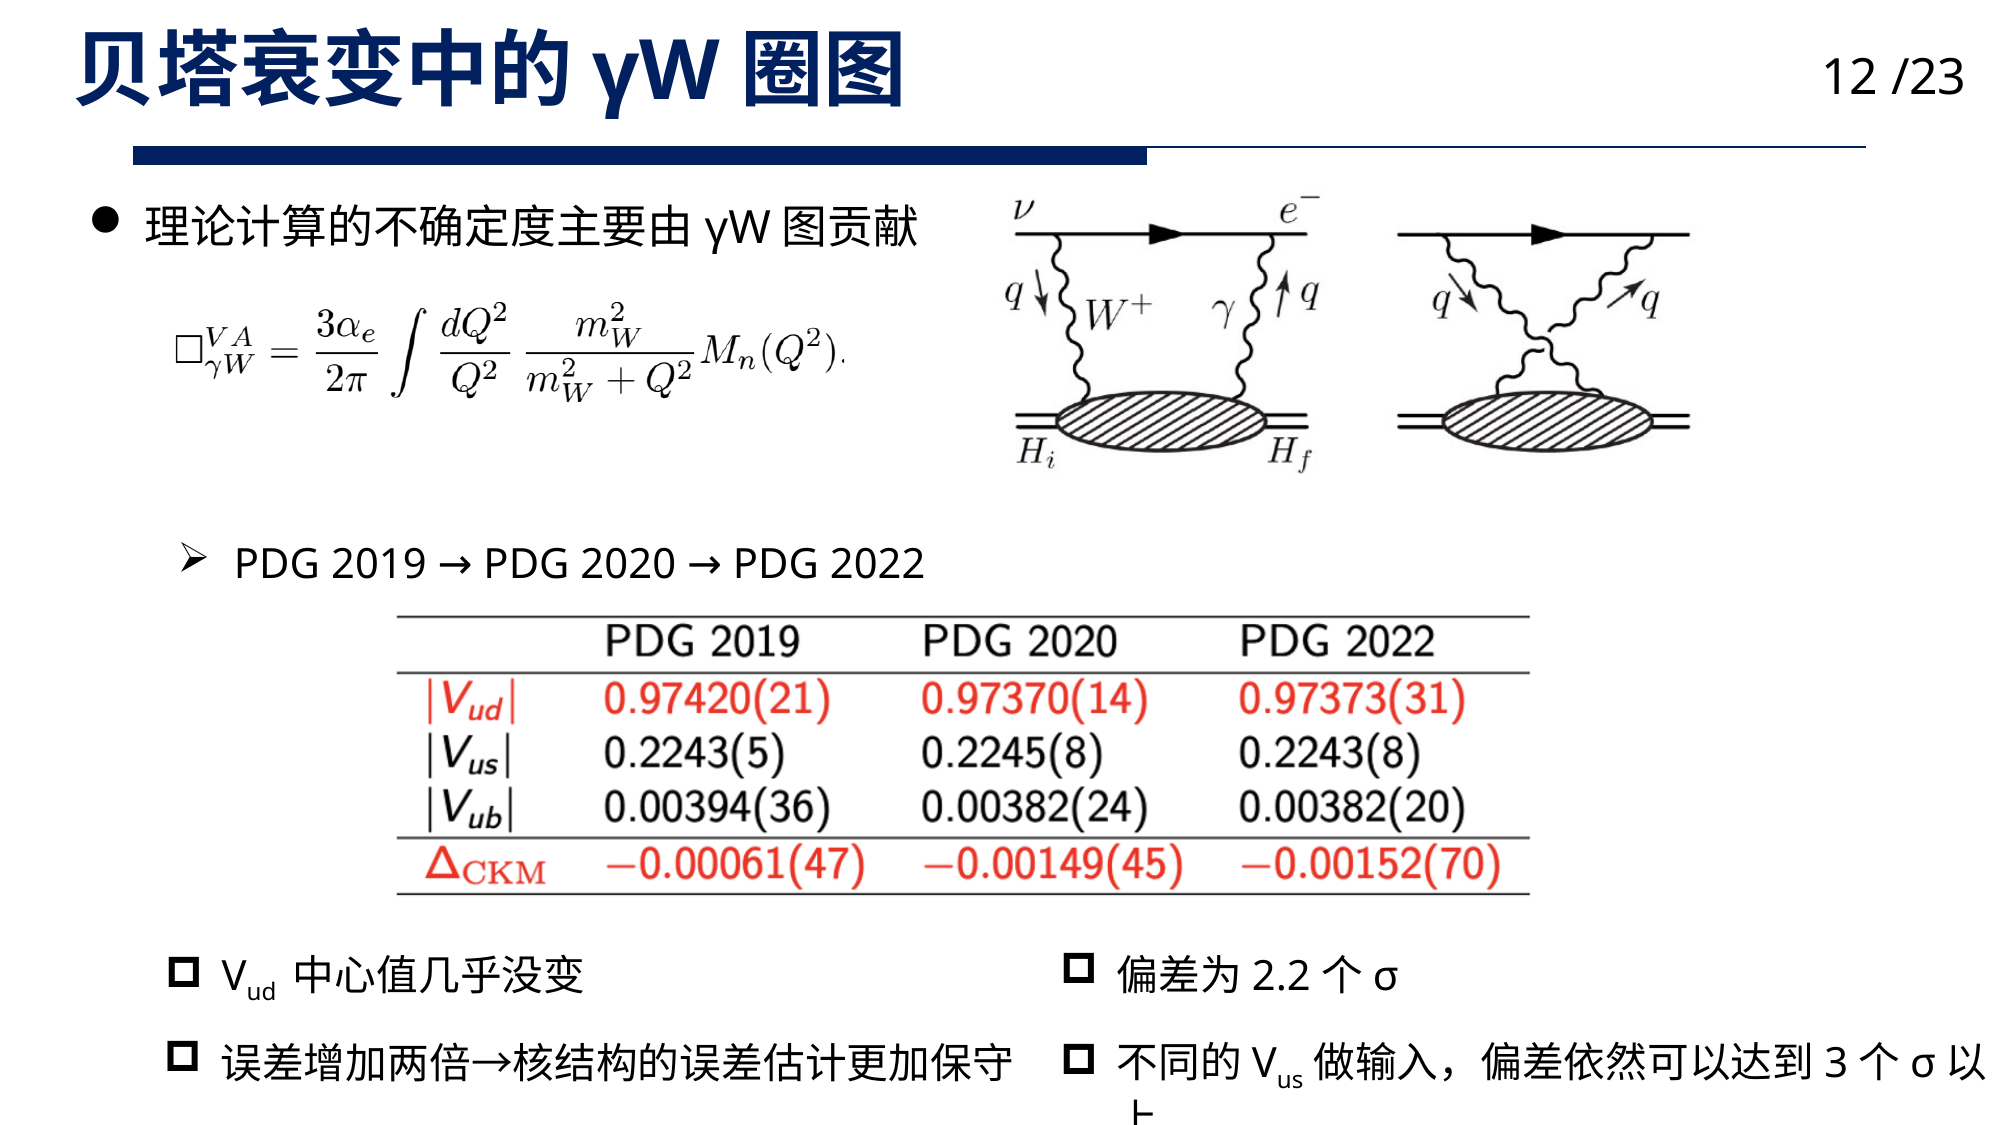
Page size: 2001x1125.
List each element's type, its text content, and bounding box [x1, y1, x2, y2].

text_box 不同的Vus做输入，偏差依然可以达到3个σ以上 [1045, 1028, 2000, 1125]
text_box 误差增加两倍→核结构的误差估计更加保守 [149, 1028, 1045, 1094]
text_box 偏差为2.2个σ [1045, 941, 1455, 1007]
text_box 贝塔衰变中的γW圈图 [0, 0, 1836, 147]
picture [376, 600, 1550, 918]
slide_number 11 /23 [1836, 48, 1982, 109]
picture [175, 302, 845, 402]
text_box PDG 2019 → PDG 2020 → PDG 2022 [162, 529, 941, 595]
text_box Vud 中心值几乎没变 [150, 941, 601, 1013]
picture [999, 190, 1697, 475]
text_box 理论计算的不确定度主要由γW图贡献 [73, 190, 934, 261]
